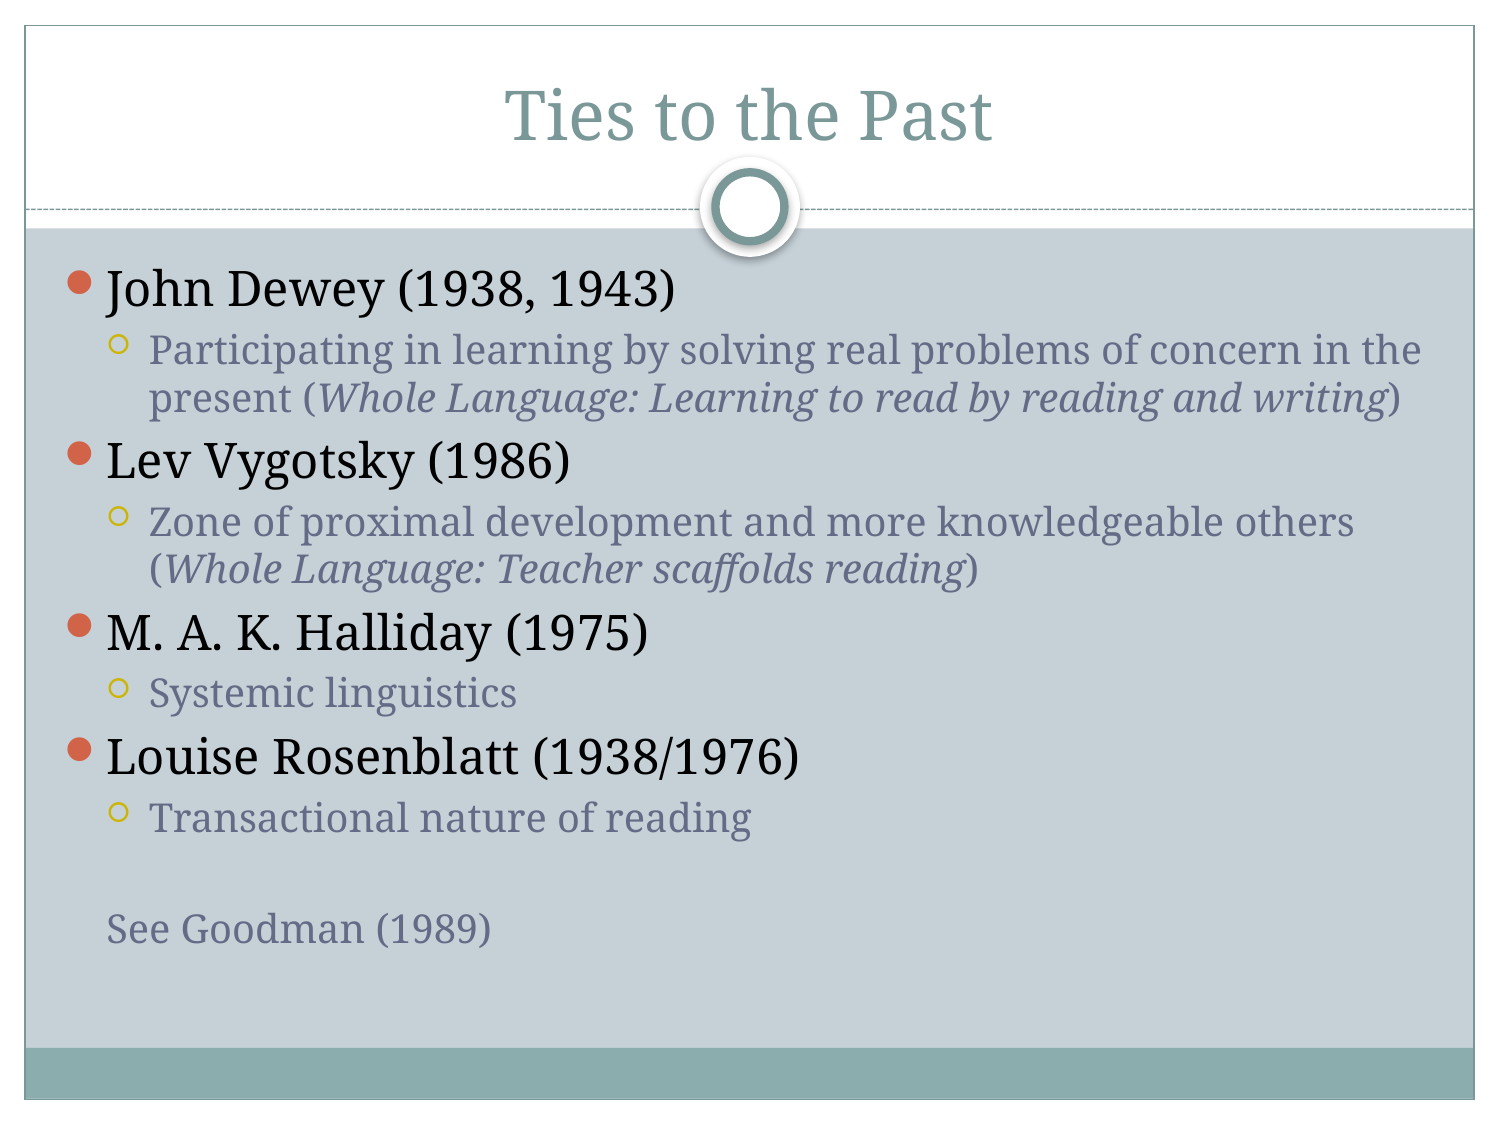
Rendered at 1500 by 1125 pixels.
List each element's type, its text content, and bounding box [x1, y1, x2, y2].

title Ties to the Past [49, 37, 1450, 162]
list John Dewey (1938, 1943) Participating in learning by solving real problems of concern in the present (Whole Language: Learning to read by reading and writing) Lev Vygotsky (1986) Zone of proximal development and more knowledgeable others (Whole Language: Teacher scaffolds reading) M. A. K. Halliday (1975) Systemic linguistics Louise Rosenblatt (1938/1976) Transactional nature of reading See Goodman (1989) [49, 250, 1445, 1001]
